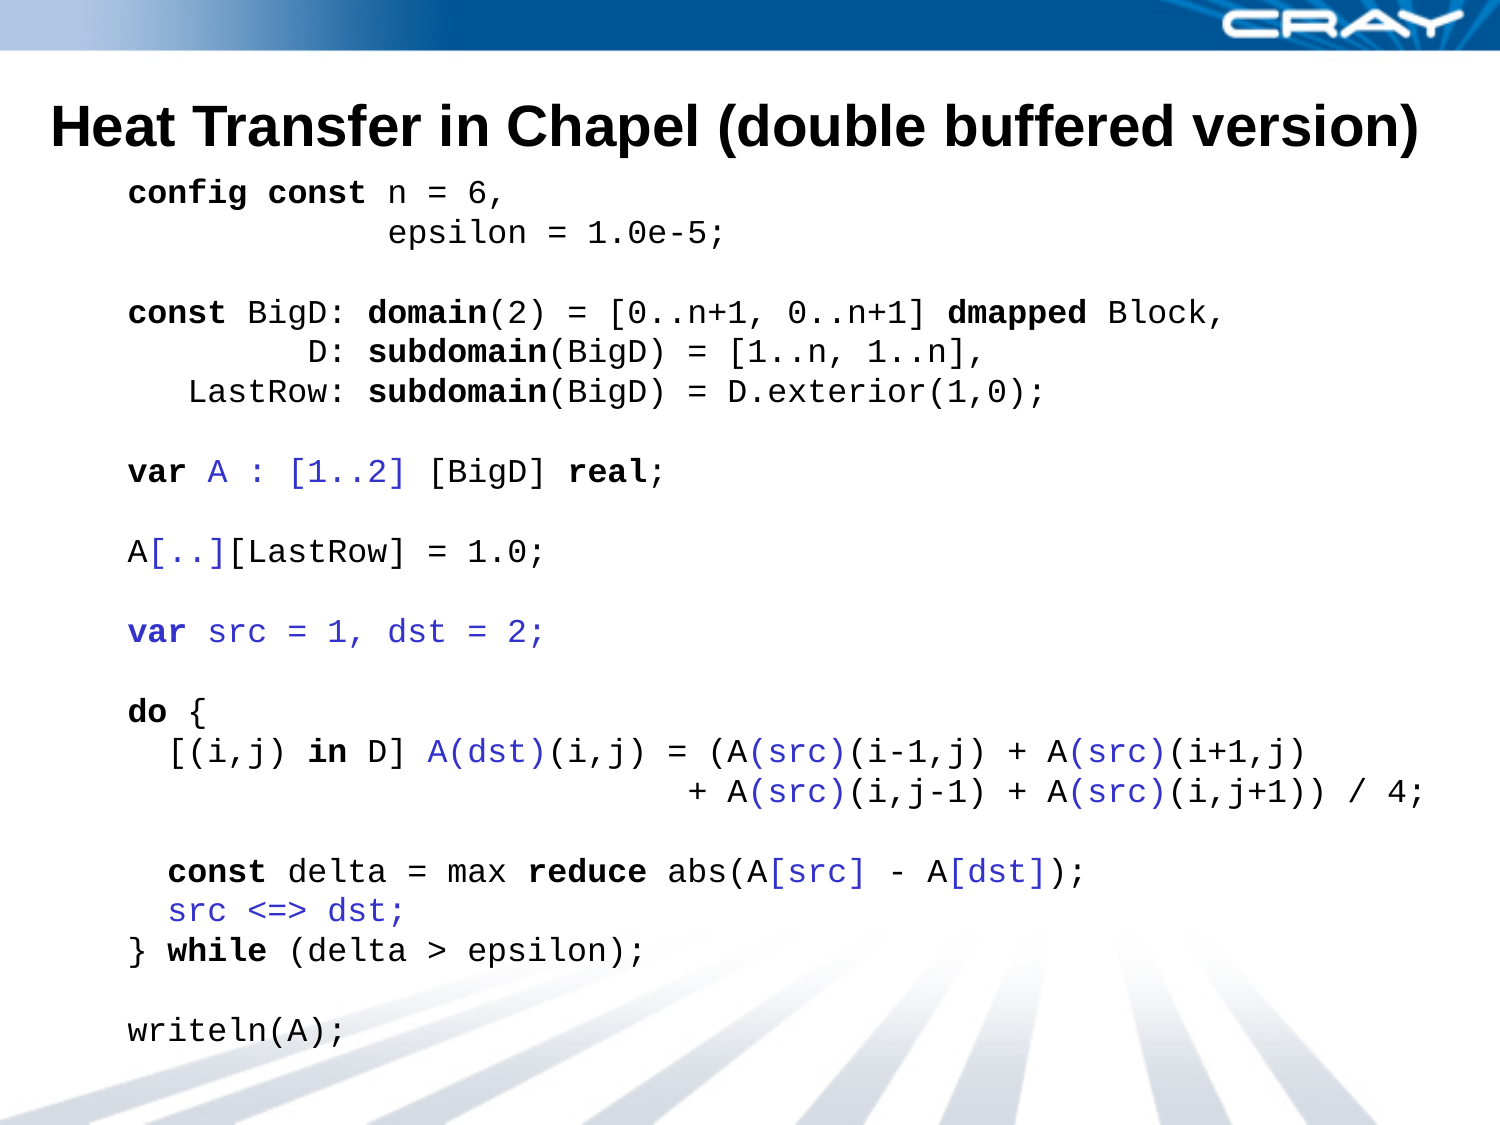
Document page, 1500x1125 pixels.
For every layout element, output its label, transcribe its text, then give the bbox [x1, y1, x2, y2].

title Heat Transfer in Chapel (double buffered version) [34, 80, 1464, 157]
list config const n = 6, epsilon = 1.0e-5; const BigD: domain(2) = [0..n+1, 0..n+1] dmapped Block, D: subdomain(BigD) = [1..n, 1..n], LastRow: subdomain(BigD) = D.exterior(1,0); var A : [1..2] [BigD] real; A[..][LastRow] = 1.0; var src = 1, dst = 2; do { [(i,j) in D] A(dst)(i,j) = (A(src)(i-1,j) + A(src)(i+1,j) + A(src)(i,j-1) + A(src)(i,j+1)) / 4; const delta = max reduce abs(A[src] - A[dst]); src <=> dst; } while (delta > epsilon); writeln(A); [112, 162, 1463, 980]
picture [0, 0, 1500, 1125]
